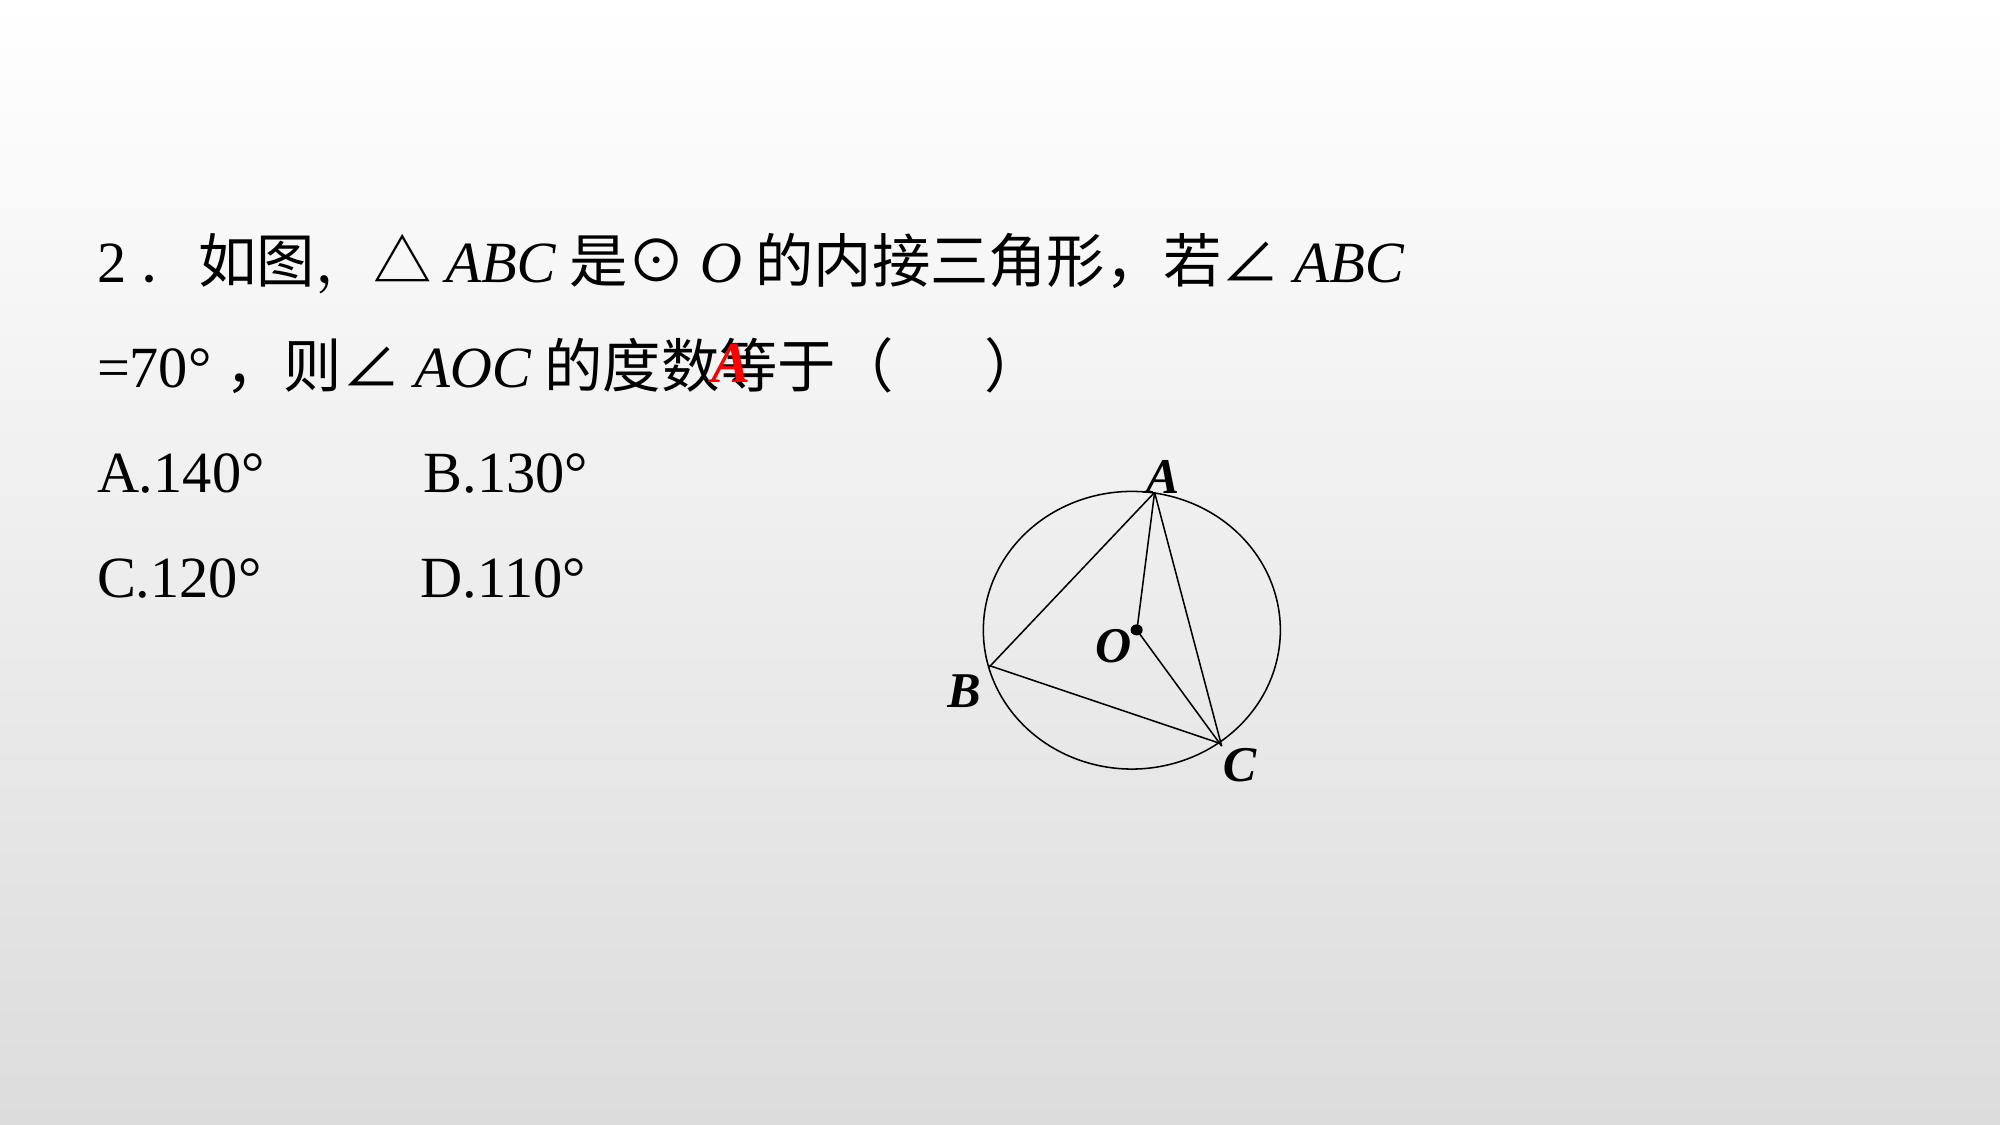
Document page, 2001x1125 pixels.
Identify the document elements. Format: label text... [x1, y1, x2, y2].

text_box A [696, 317, 779, 402]
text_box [908, 413, 1319, 856]
text_box 2．如图，△ABC是⊙O的内接三角形，若∠ABC =70°，则∠AOC的度数等于（ ） A.140° B.130° C.120° D.110° [82, 181, 1527, 616]
